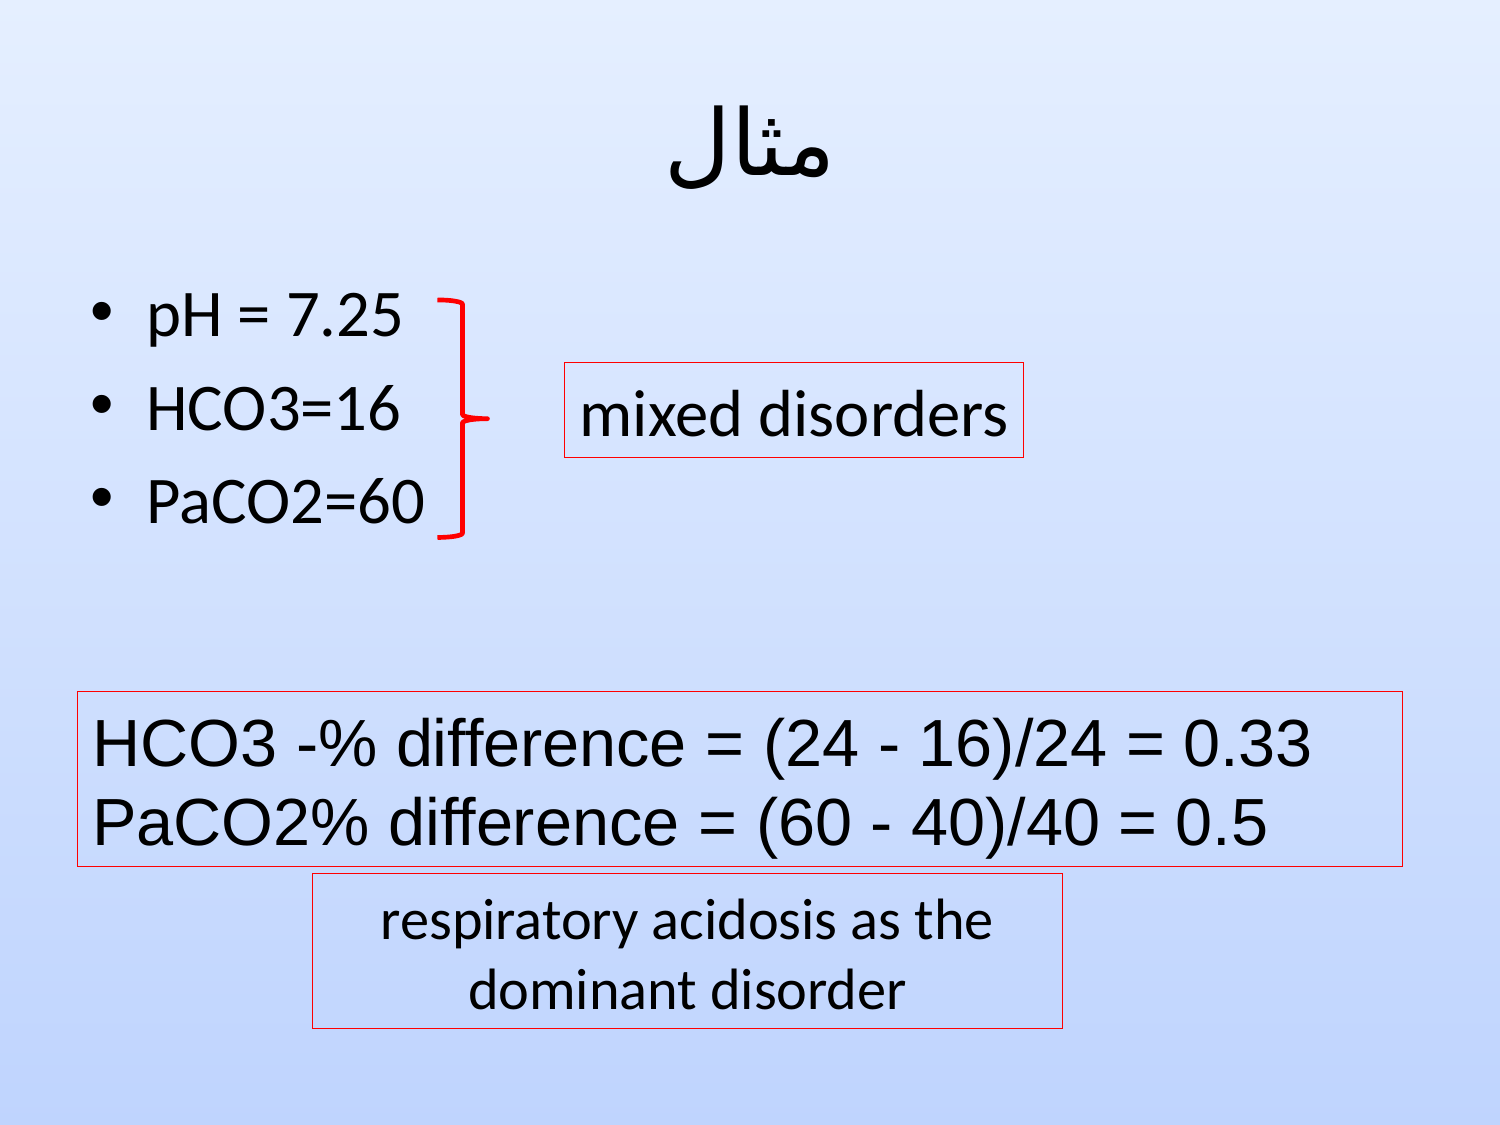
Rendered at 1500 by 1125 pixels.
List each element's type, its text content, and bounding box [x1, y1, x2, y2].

title مثال [74, 44, 1426, 233]
text_box [437, 299, 489, 539]
list pH = 7.25 HCO3=16 PaCO2=60 [74, 262, 1426, 1006]
text_box mixed disorders [564, 362, 1024, 458]
text_box respiratory acidosis as the dominant disorder [312, 873, 1063, 1029]
text_box HCO3 -% difference = (24 - 16)/24 = 0.33 PaCO2% difference = (60 - 40)/40 = 0.5 [77, 691, 1403, 867]
